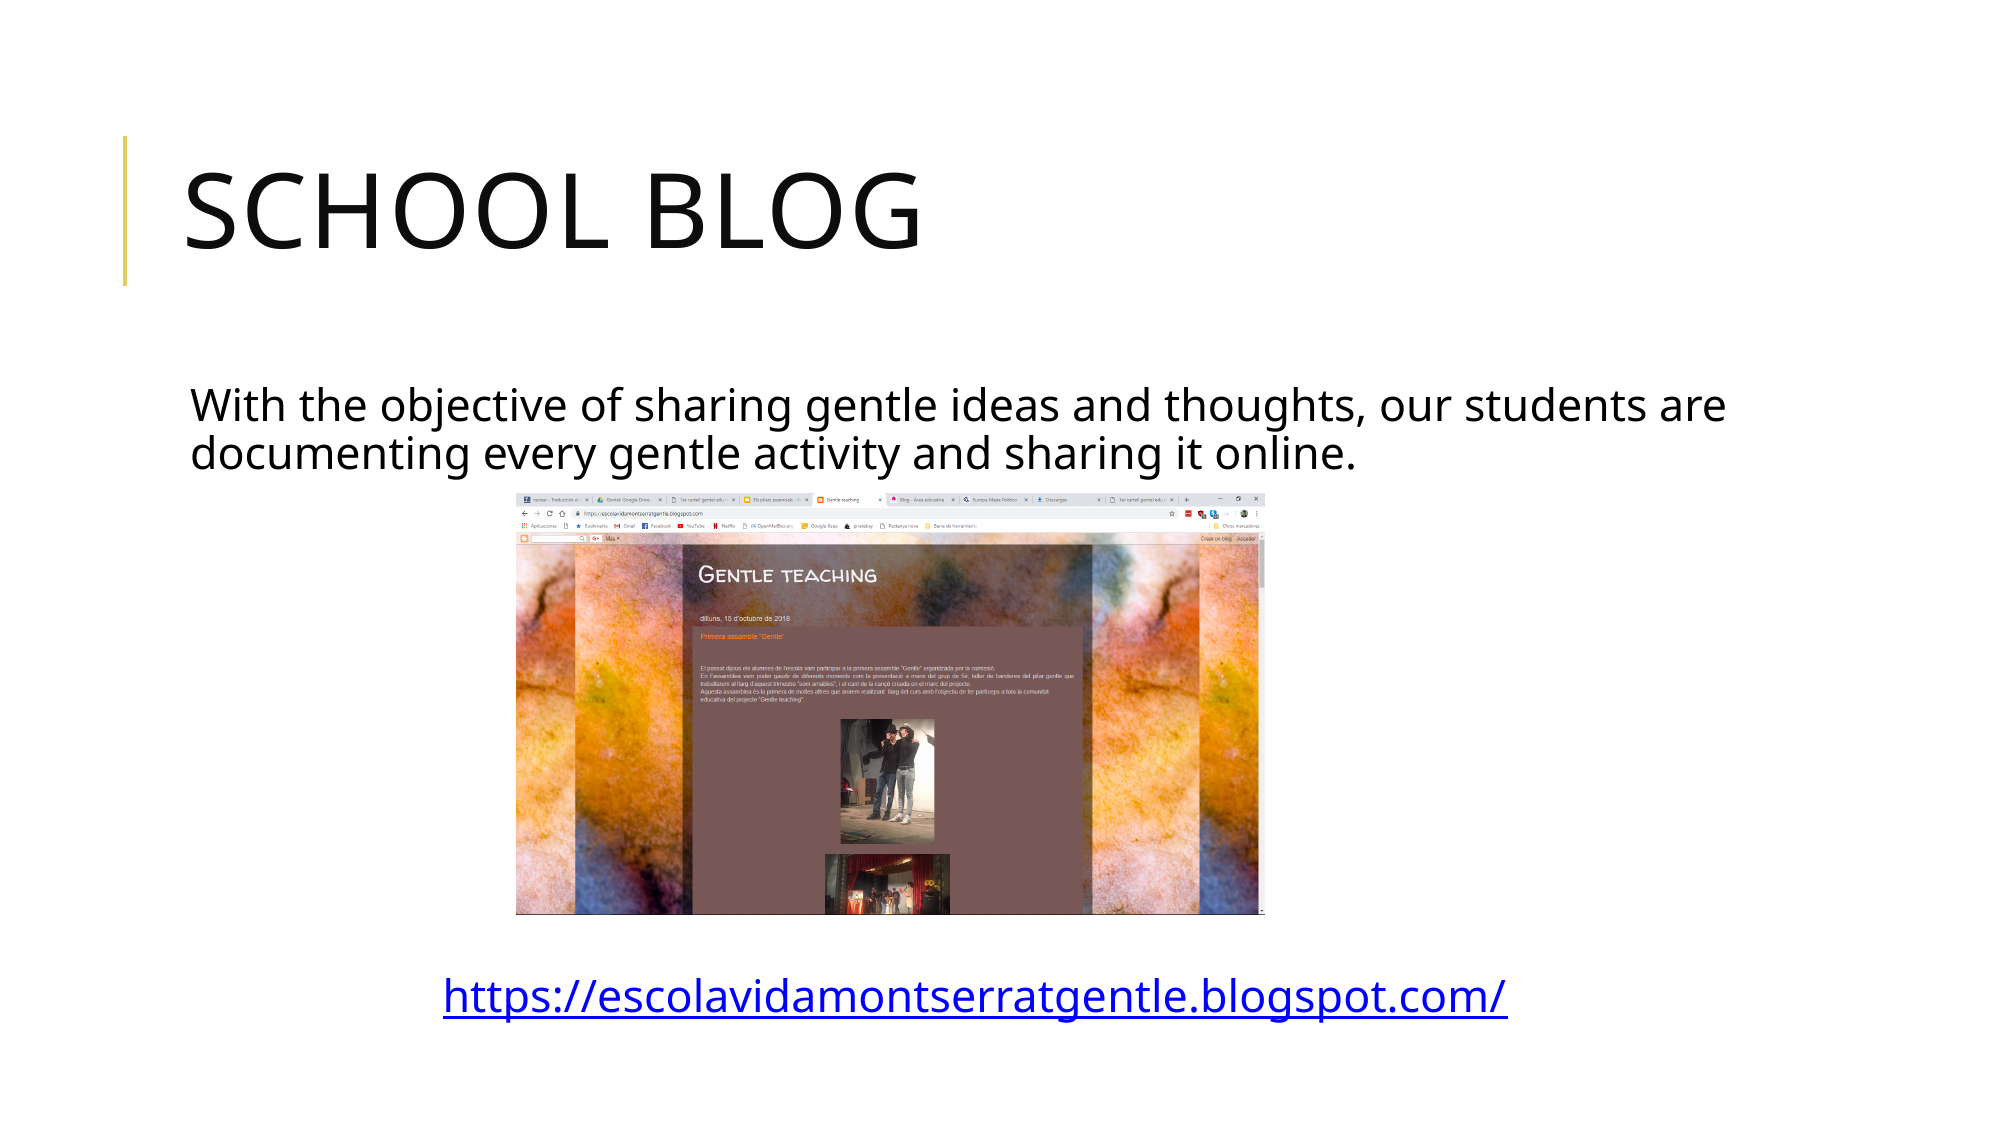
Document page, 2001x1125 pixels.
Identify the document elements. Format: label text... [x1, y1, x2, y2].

list With the objective of sharing gentle ideas and thoughts, our students are documenting every gentle activity and sharing it online. https://escolavidamontserratgentle.blogspot.com/ [168, 375, 1763, 1035]
title School blog [168, 96, 1763, 342]
picture [516, 493, 1266, 915]
